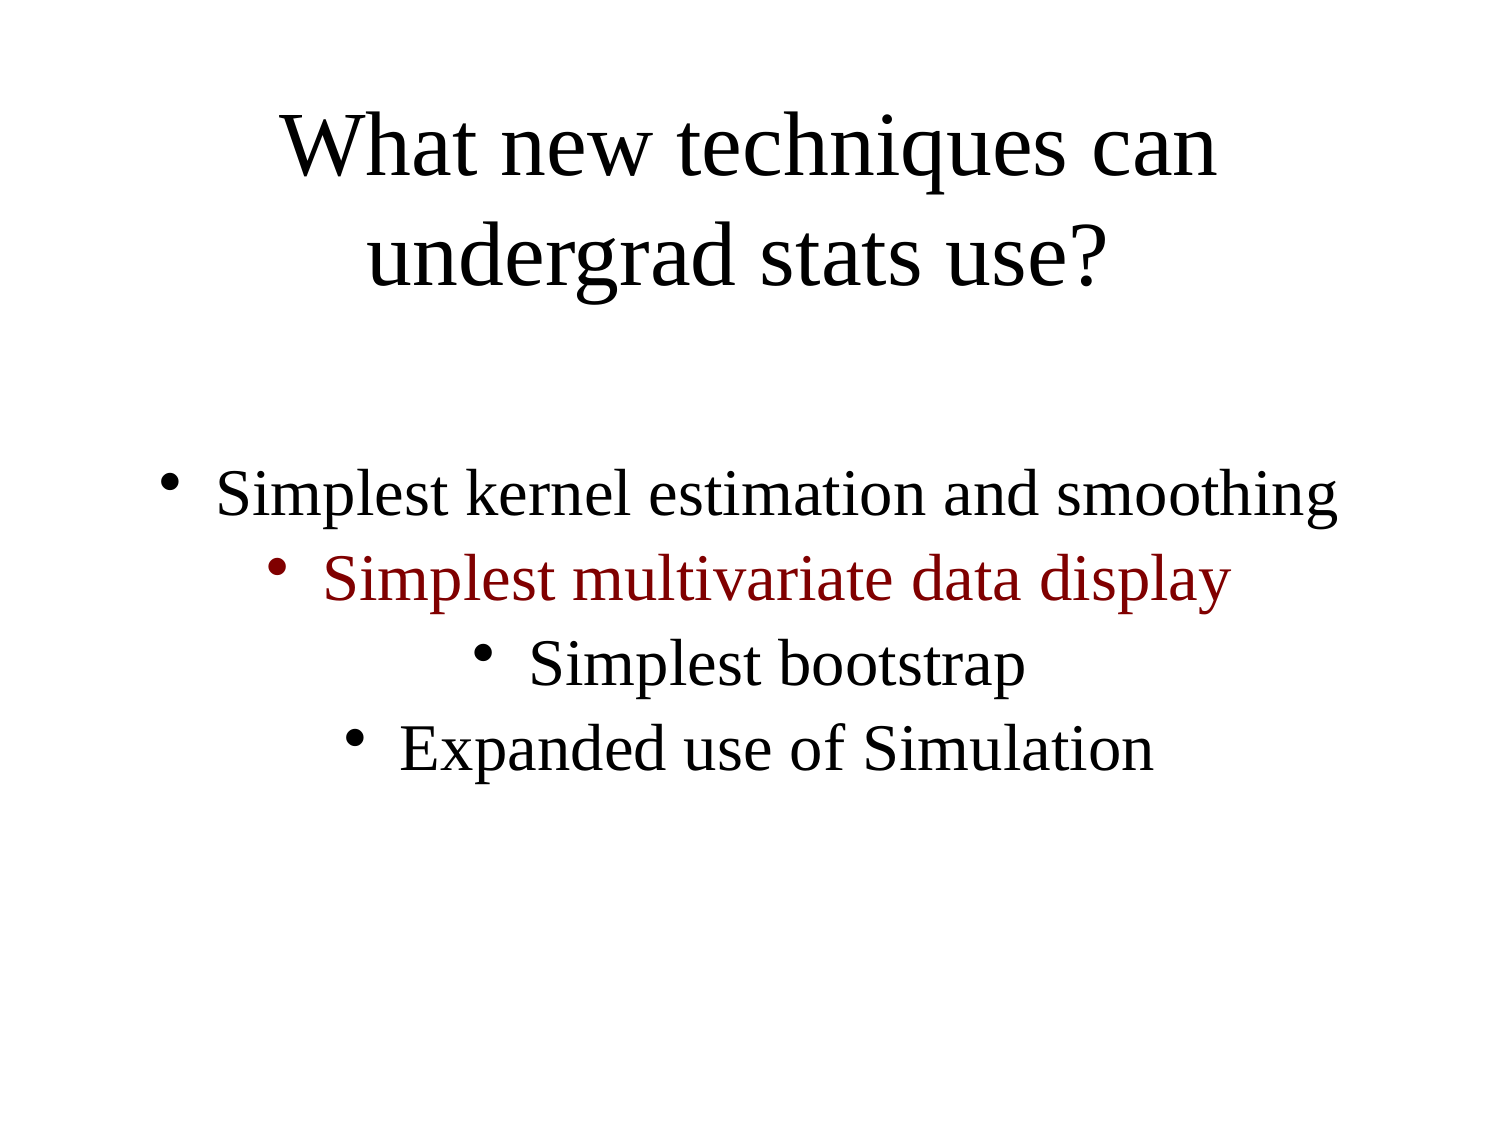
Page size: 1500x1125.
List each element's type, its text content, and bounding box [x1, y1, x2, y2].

title What new techniques can undergrad stats use? [112, 99, 1388, 288]
list Simplest kernel estimation and smoothing Simplest multivariate data display Simplest bootstrap Expanded use of Simulation [112, 449, 1388, 951]
